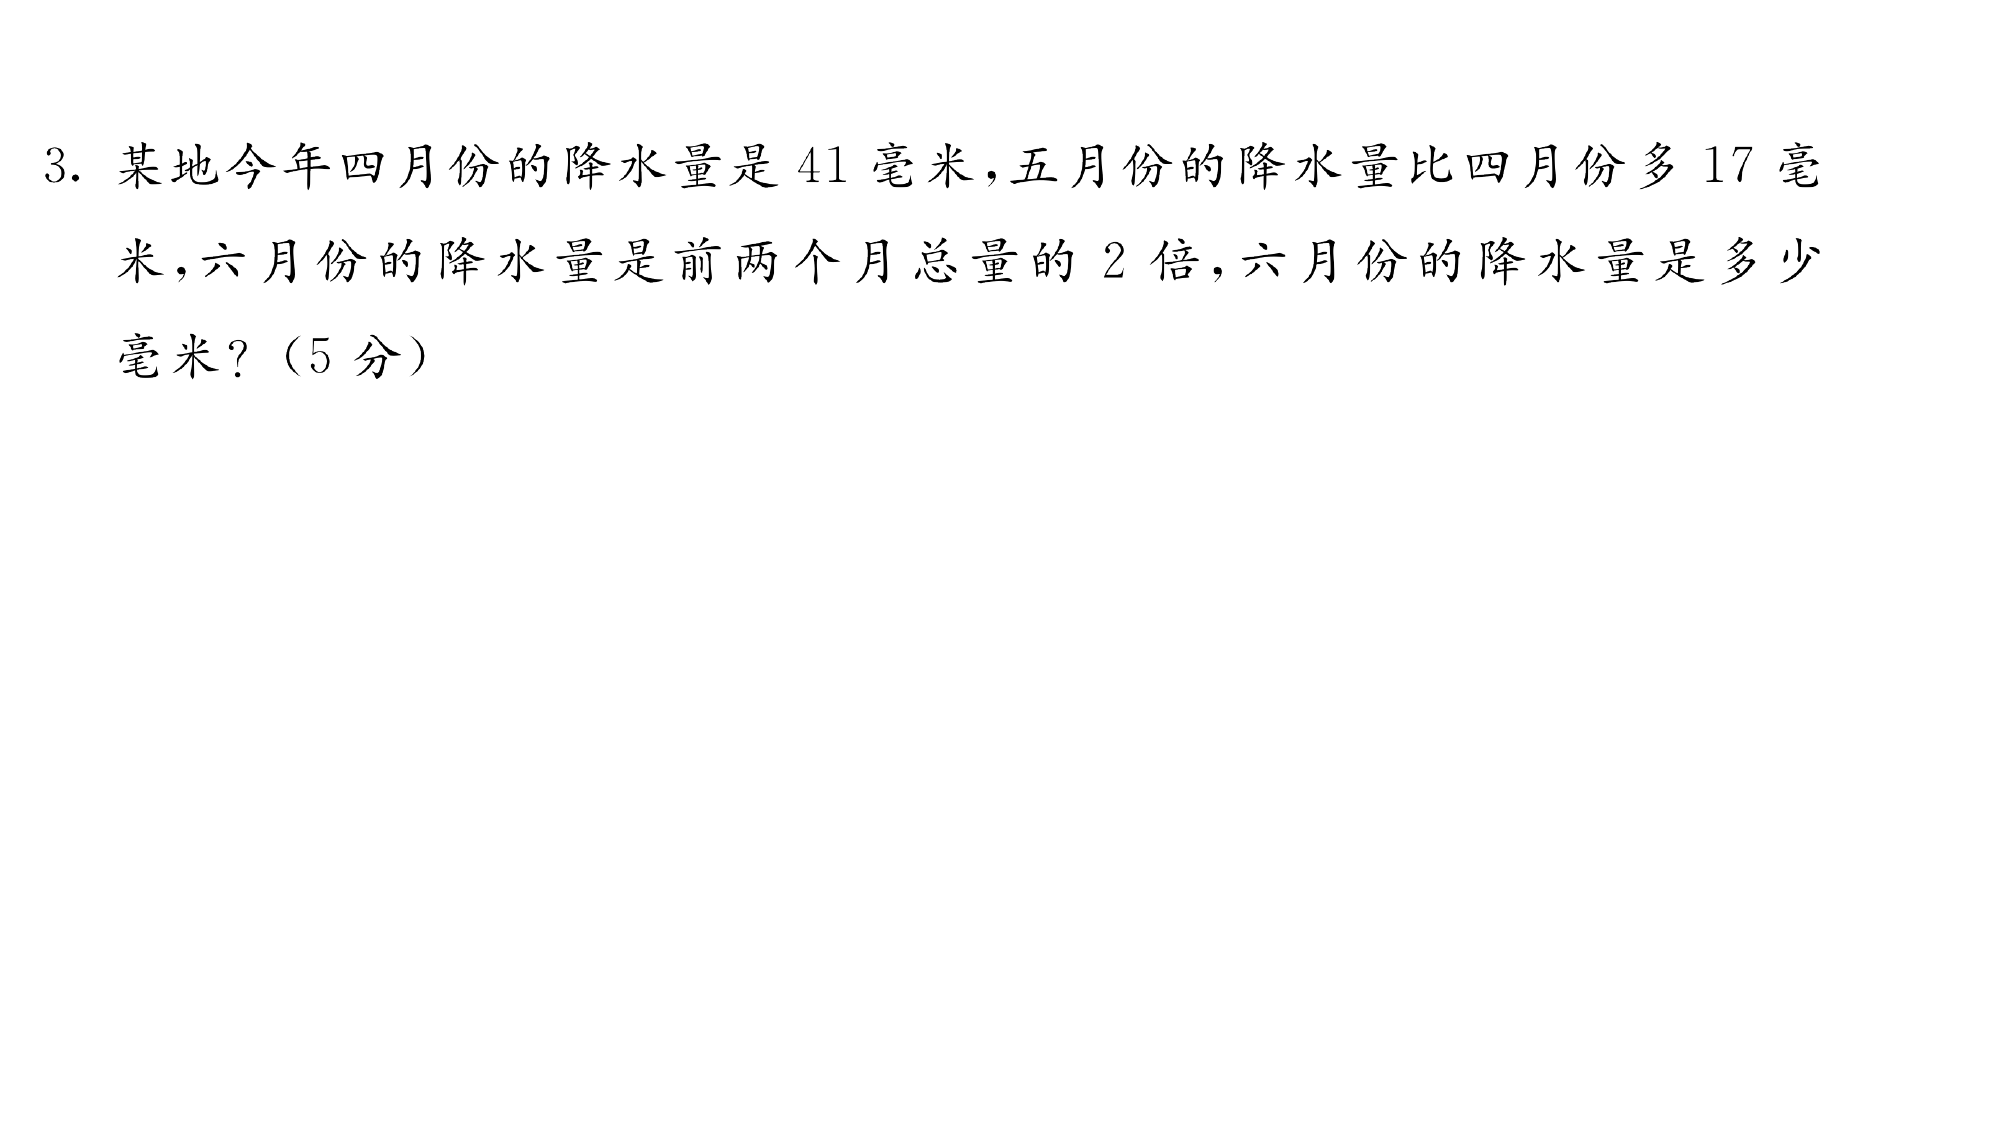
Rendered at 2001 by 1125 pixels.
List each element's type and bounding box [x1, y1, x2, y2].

picture [41, 100, 1932, 676]
